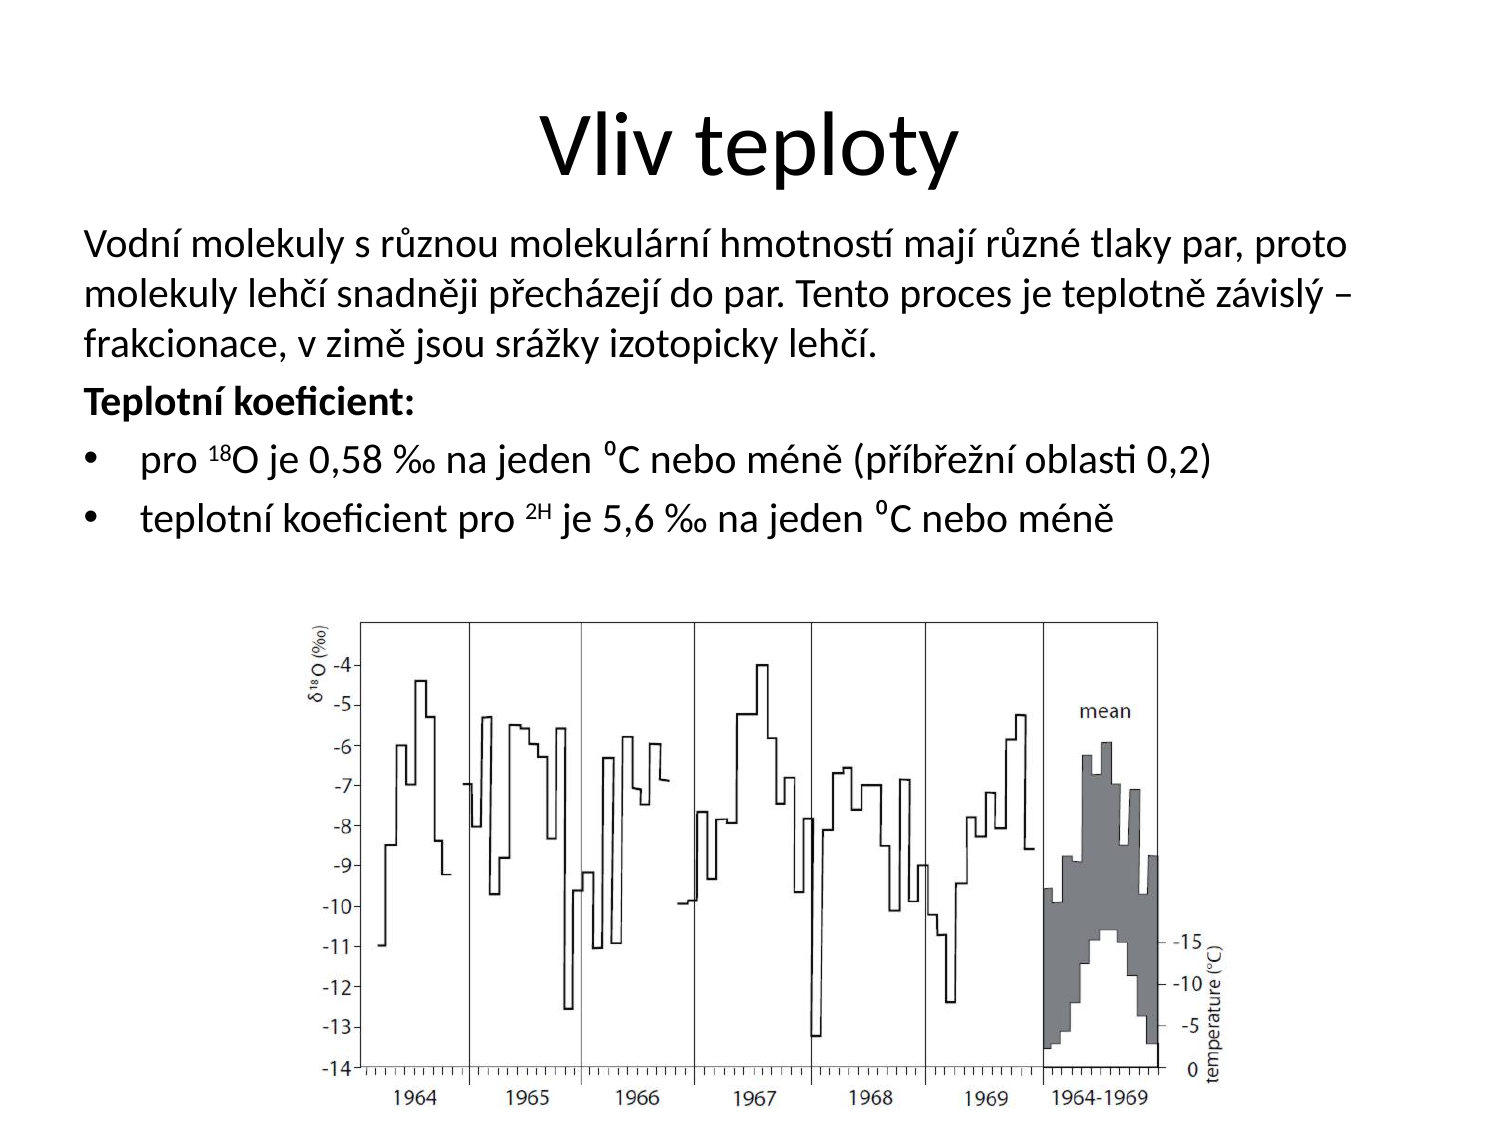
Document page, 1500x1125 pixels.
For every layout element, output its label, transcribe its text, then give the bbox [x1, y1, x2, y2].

title Vliv teploty [75, 45, 1425, 233]
picture [288, 600, 1235, 1121]
list Vodní molekuly s různou molekulární hmotností mají různé tlaky par, proto molekuly lehčí snadněji přecházejí do par. Tento proces je teplotně závislý – frakcionace, v zimě jsou srážky izotopicky lehčí. Teplotní koeficient: pro 18O je 0,58 ‰ na jeden ⁰C nebo méně (příbřežní oblasti 0,2) teplotní koeficient pro 2H je 5,6 ‰ na jeden ⁰C nebo méně [68, 208, 1419, 951]
